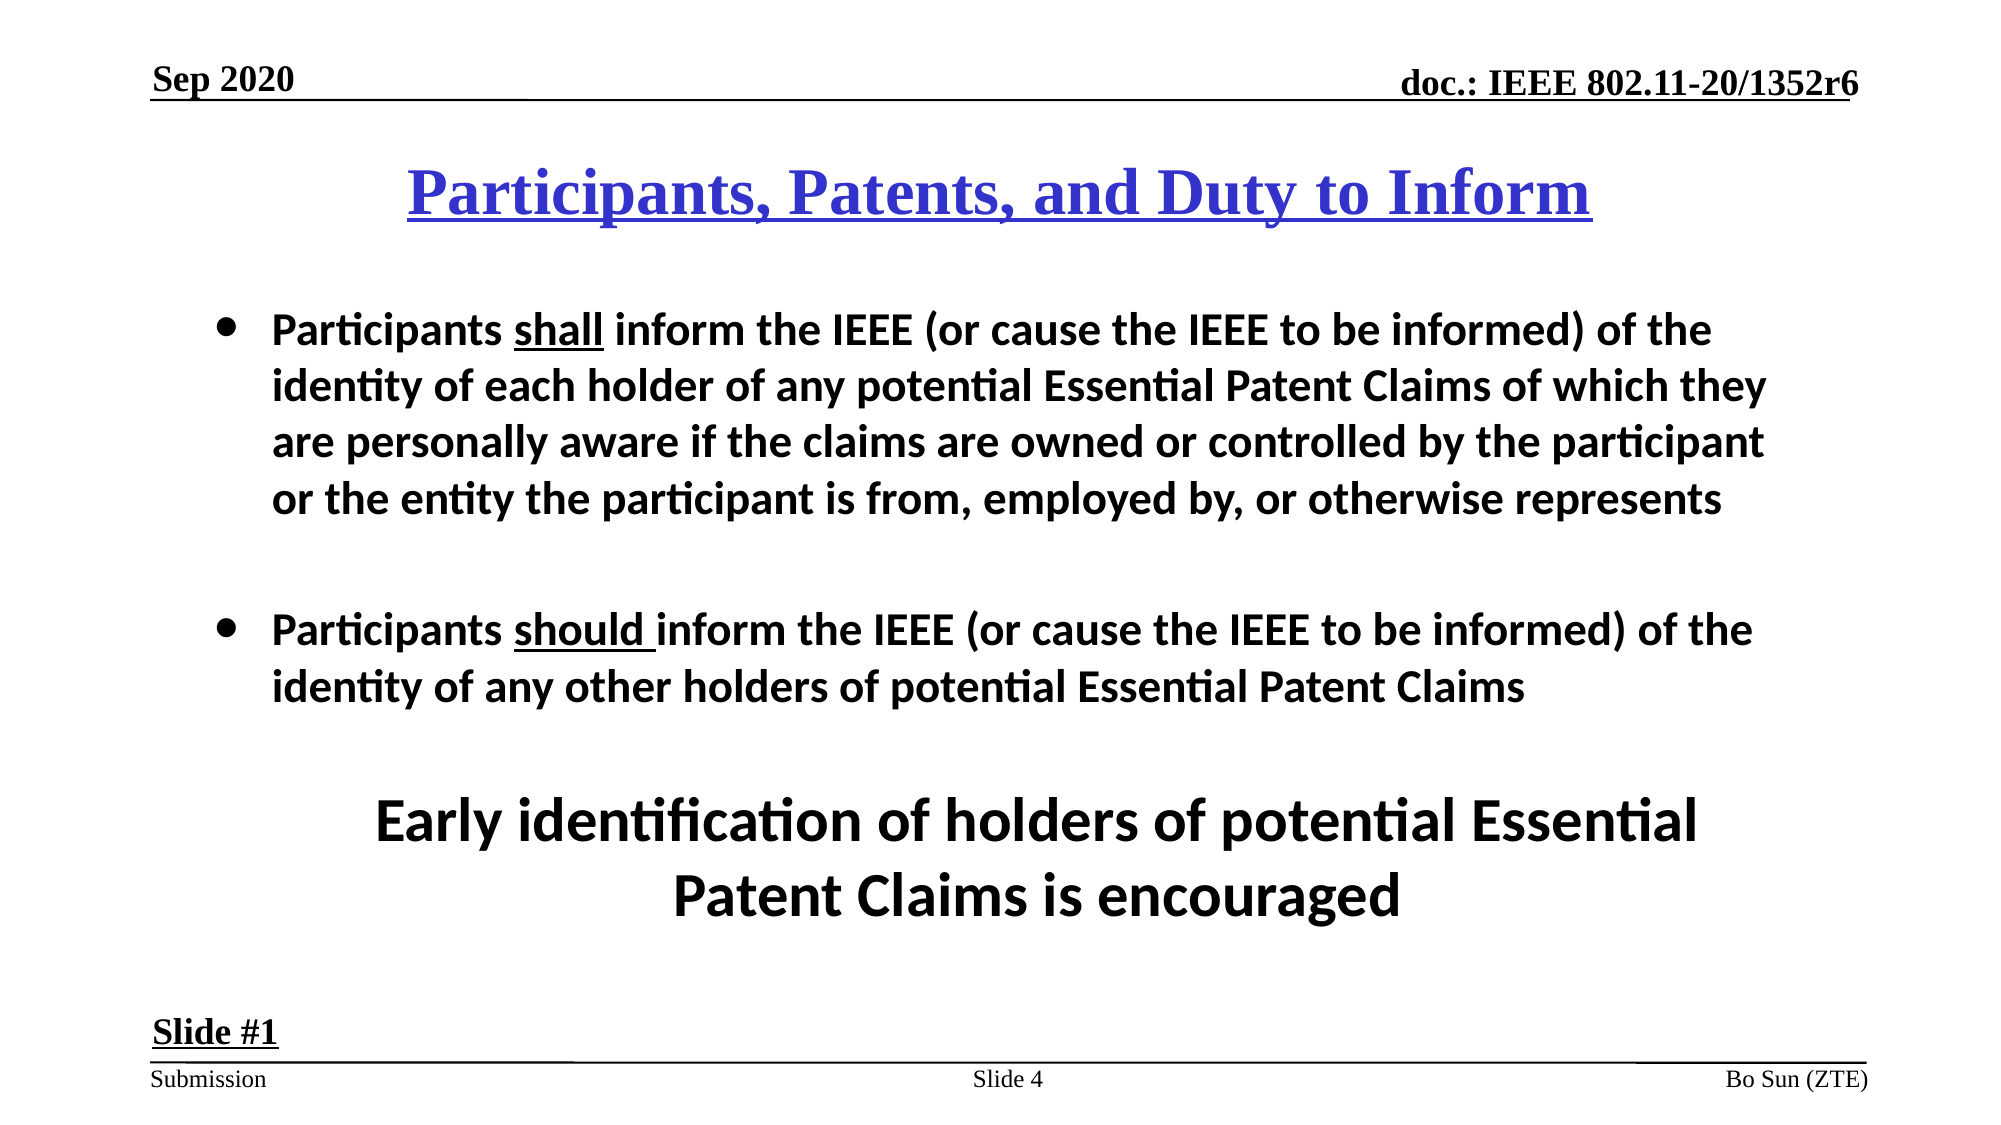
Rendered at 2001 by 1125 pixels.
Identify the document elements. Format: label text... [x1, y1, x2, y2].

slide_number Slide 4 [949, 1061, 1067, 1123]
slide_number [152, 54, 563, 100]
text_box Participants, Patents, and Duty to Inform [362, 100, 1638, 276]
footer Bo Sun (ZTE) [1171, 1061, 1869, 1093]
text_box Participants shall inform the IEEE (or cause the IEEE to be informed) of the identity of each holder of any potential Essential Patent Claims of which they are personally aware if the claims are owned or controlled by the participant or the entity the participant is from, employed by, or otherwise represents Participants should inform the IEEE (or cause the IEEE to be informed) of the identity of any other holders of potential Essential Patent Claims Early identification of holders of potential Essential Patent Claims is encouraged [200, 290, 1800, 966]
text_box Slide #1 [137, 999, 294, 1060]
